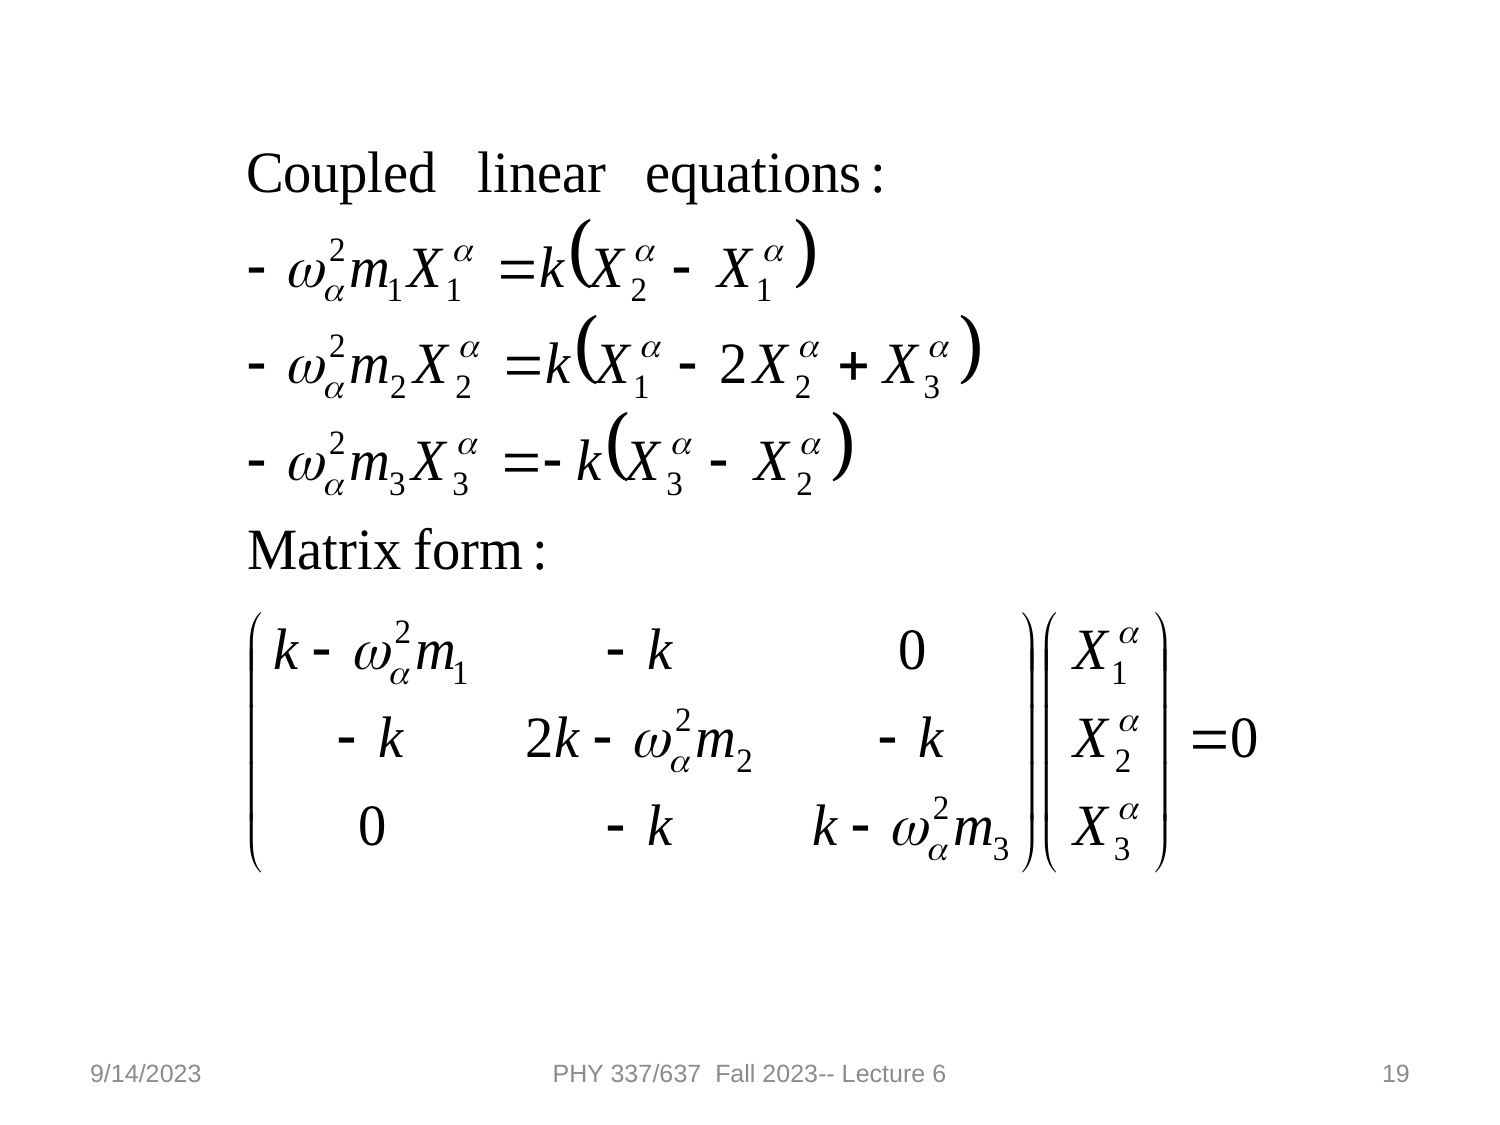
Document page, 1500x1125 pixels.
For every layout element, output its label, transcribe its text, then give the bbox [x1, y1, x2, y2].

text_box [238, 136, 1268, 888]
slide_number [75, 1042, 425, 1103]
slide_number 19 [1074, 1042, 1425, 1103]
footer PHY 337/637 Fall 2023-- Lecture 6 [512, 1042, 988, 1103]
